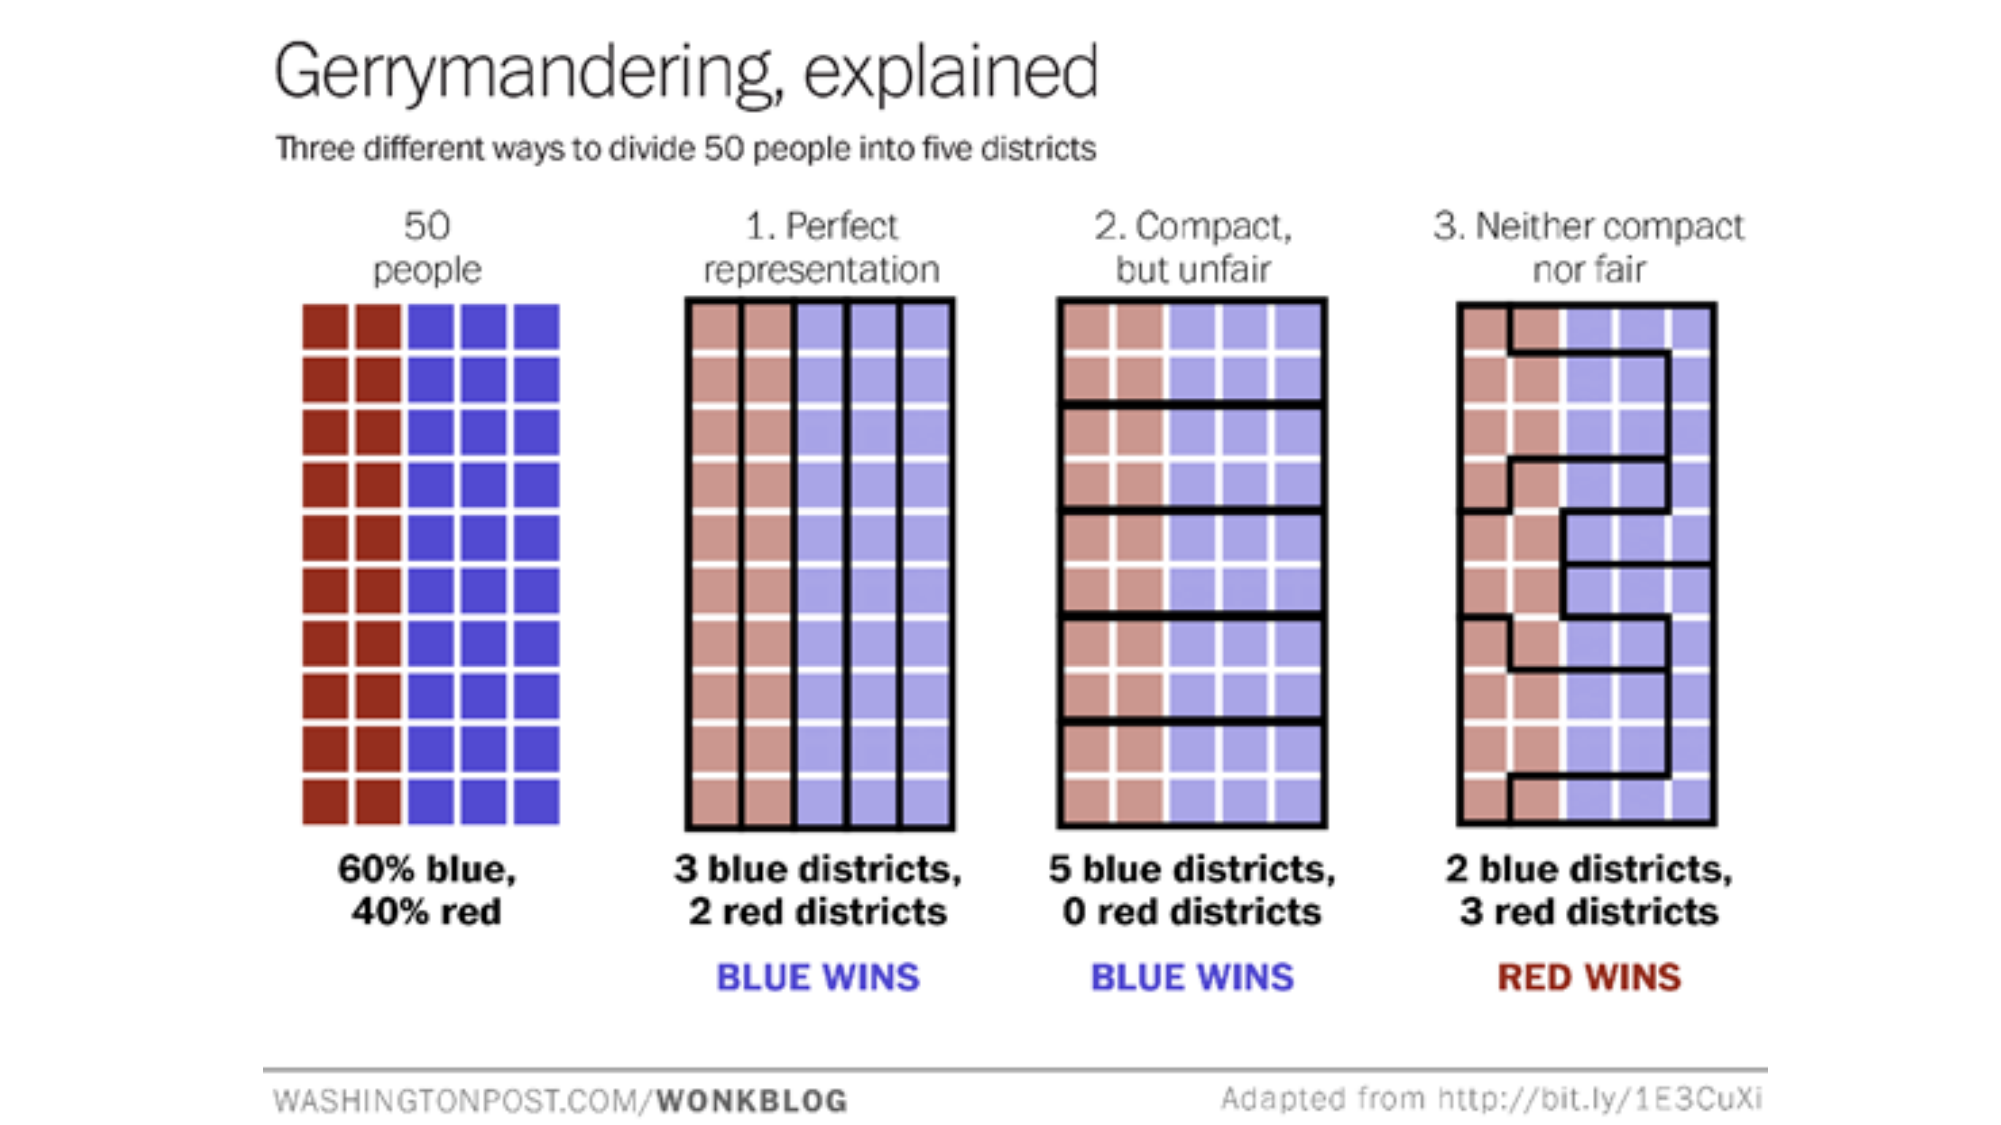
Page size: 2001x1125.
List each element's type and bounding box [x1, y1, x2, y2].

list [262, 18, 1768, 1125]
